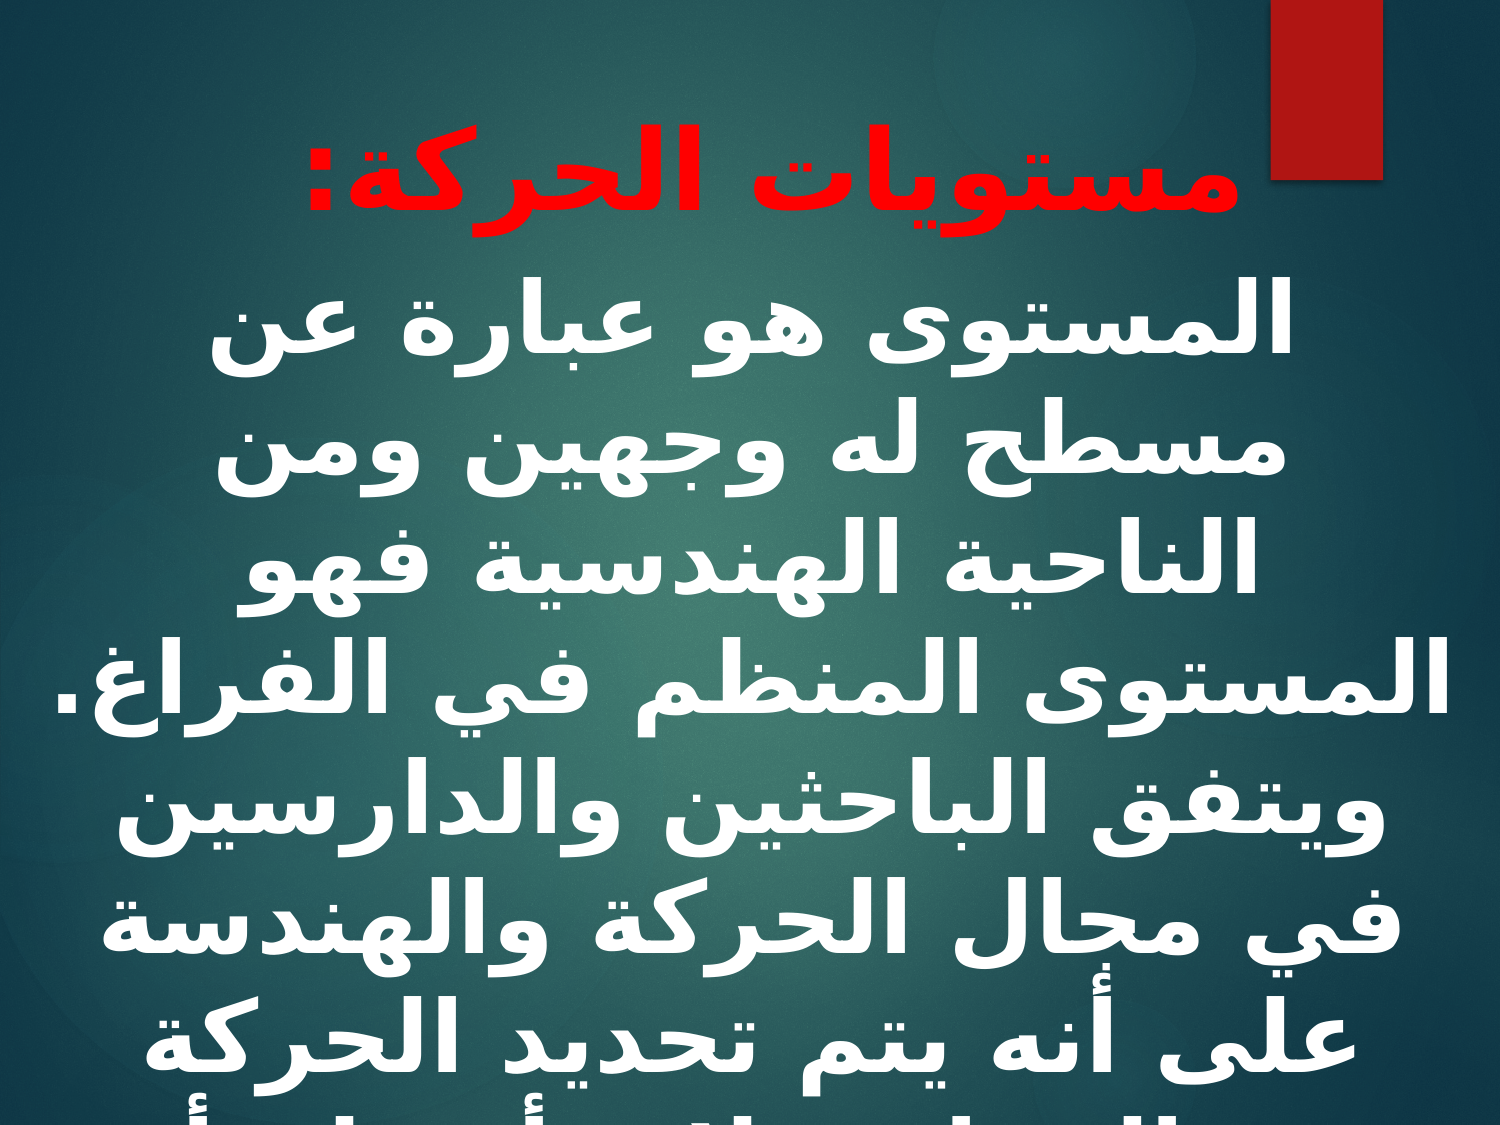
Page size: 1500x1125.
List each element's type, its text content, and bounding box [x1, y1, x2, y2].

list مستويات الحركة: المستوى هو عبارة عن مسطح له وجهين ومن الناحية الهندسية فهو المستوى المنظم في الفراغ. ويتفق الباحثين والدارسين في مجال الحركة والهندسة على أنه يتم تحديد الحركة في الفراغ بثلاث أسطح أو مستويات فراغية متعامدة تلتقي في نقطة هي مركز ثقل الجسم. [29, 90, 1477, 1012]
